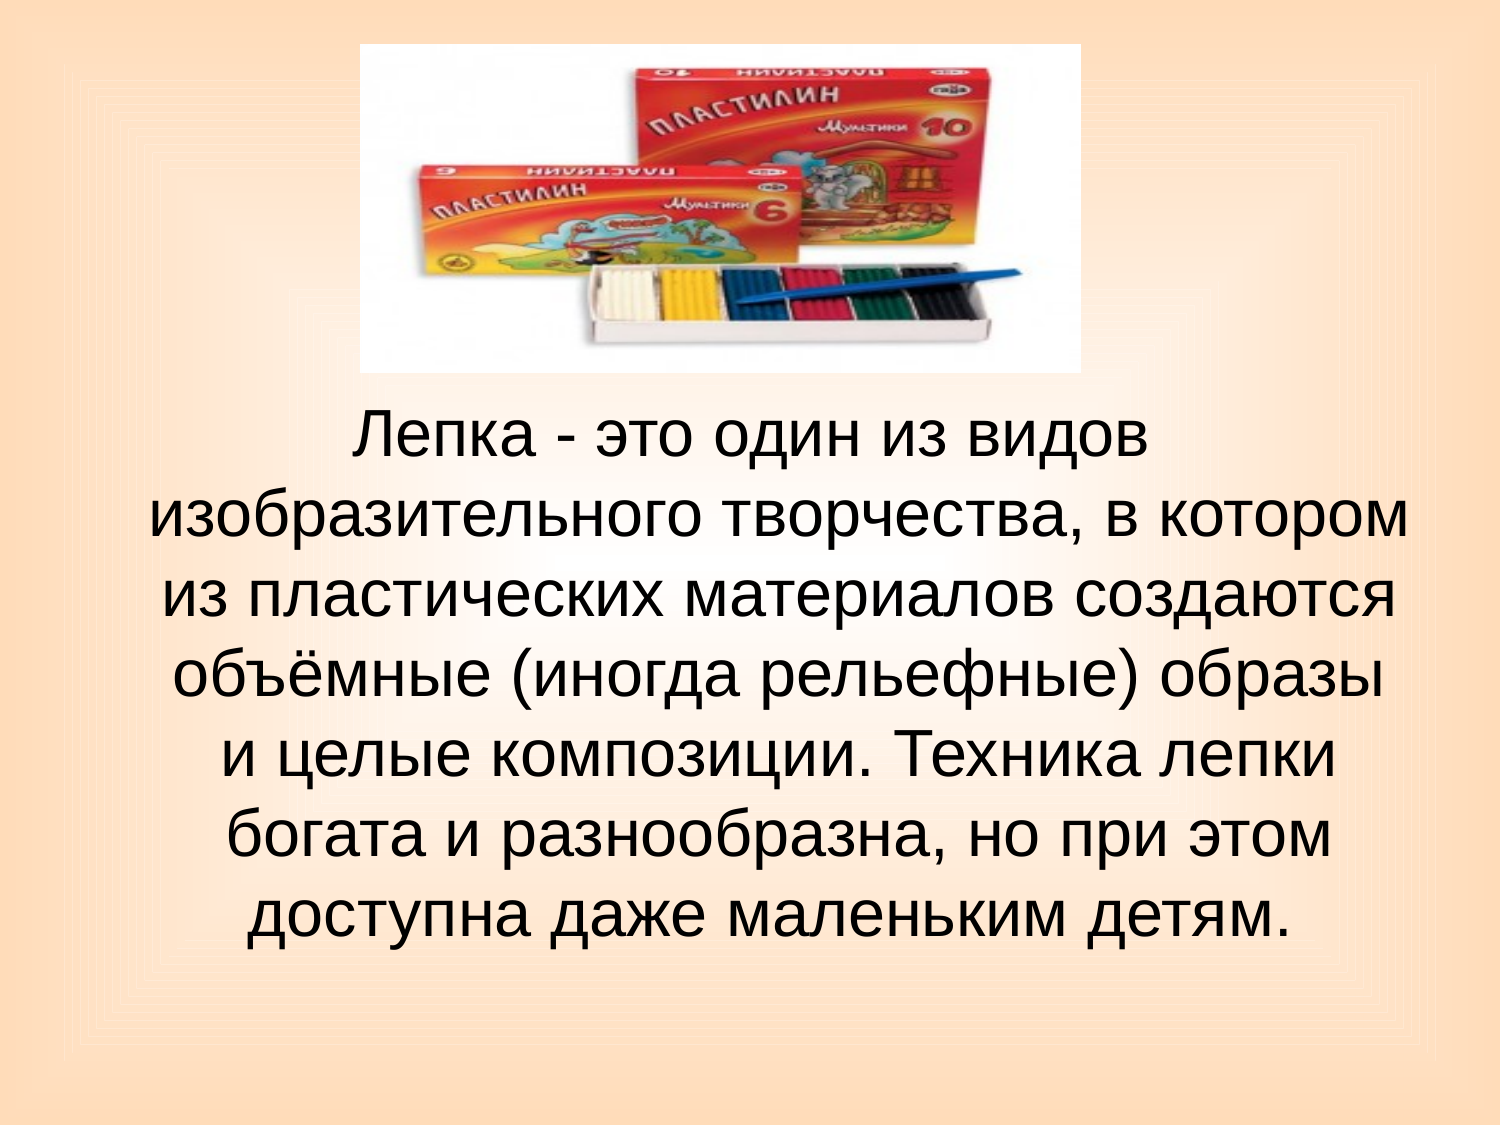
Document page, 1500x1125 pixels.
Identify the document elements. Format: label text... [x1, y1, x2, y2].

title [359, 44, 1081, 373]
list Лепка - это один из видов изобразительного творчества, в котором из пластических материалов создаются объёмные (иногда рельефные) образы и целые композиции. Техника лепки богата и разнообразна, но при этом доступна даже маленьким детям. [76, 382, 1428, 1125]
